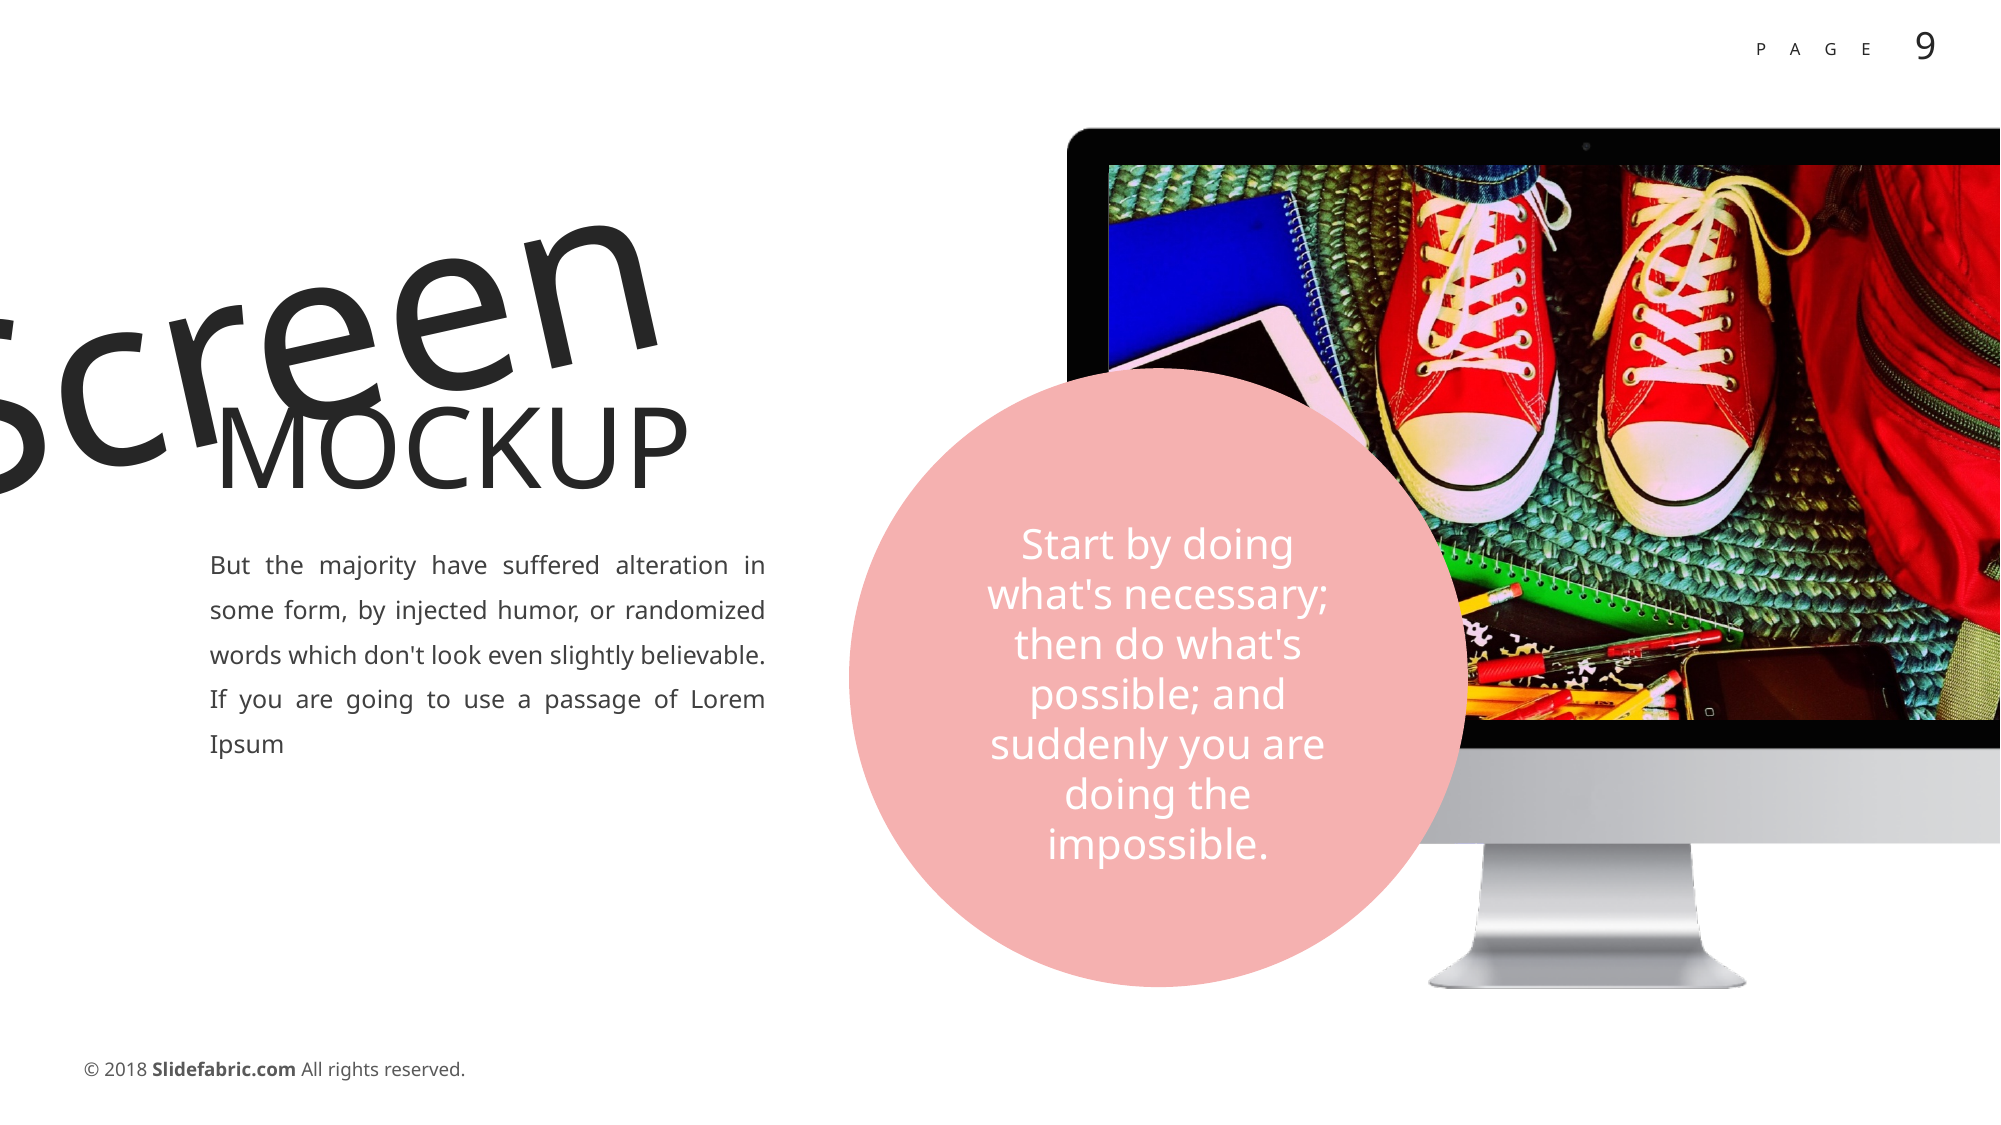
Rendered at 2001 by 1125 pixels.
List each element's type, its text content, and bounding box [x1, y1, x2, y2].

picture [1067, 118, 2000, 993]
text_box Screen [0, 96, 704, 549]
text_box MOCKUP [197, 368, 709, 518]
text_box [848, 380, 1067, 975]
text_box Start by doing what's necessary; then do what's possible; and suddenly you are doing the impossible. [944, 510, 1067, 876]
text_box But the majority have suffered alteration in some form, by injected humor, or randomized words which don't look even slightly believable. If you are going to use a passage of Lorem Ipsum [195, 527, 782, 767]
